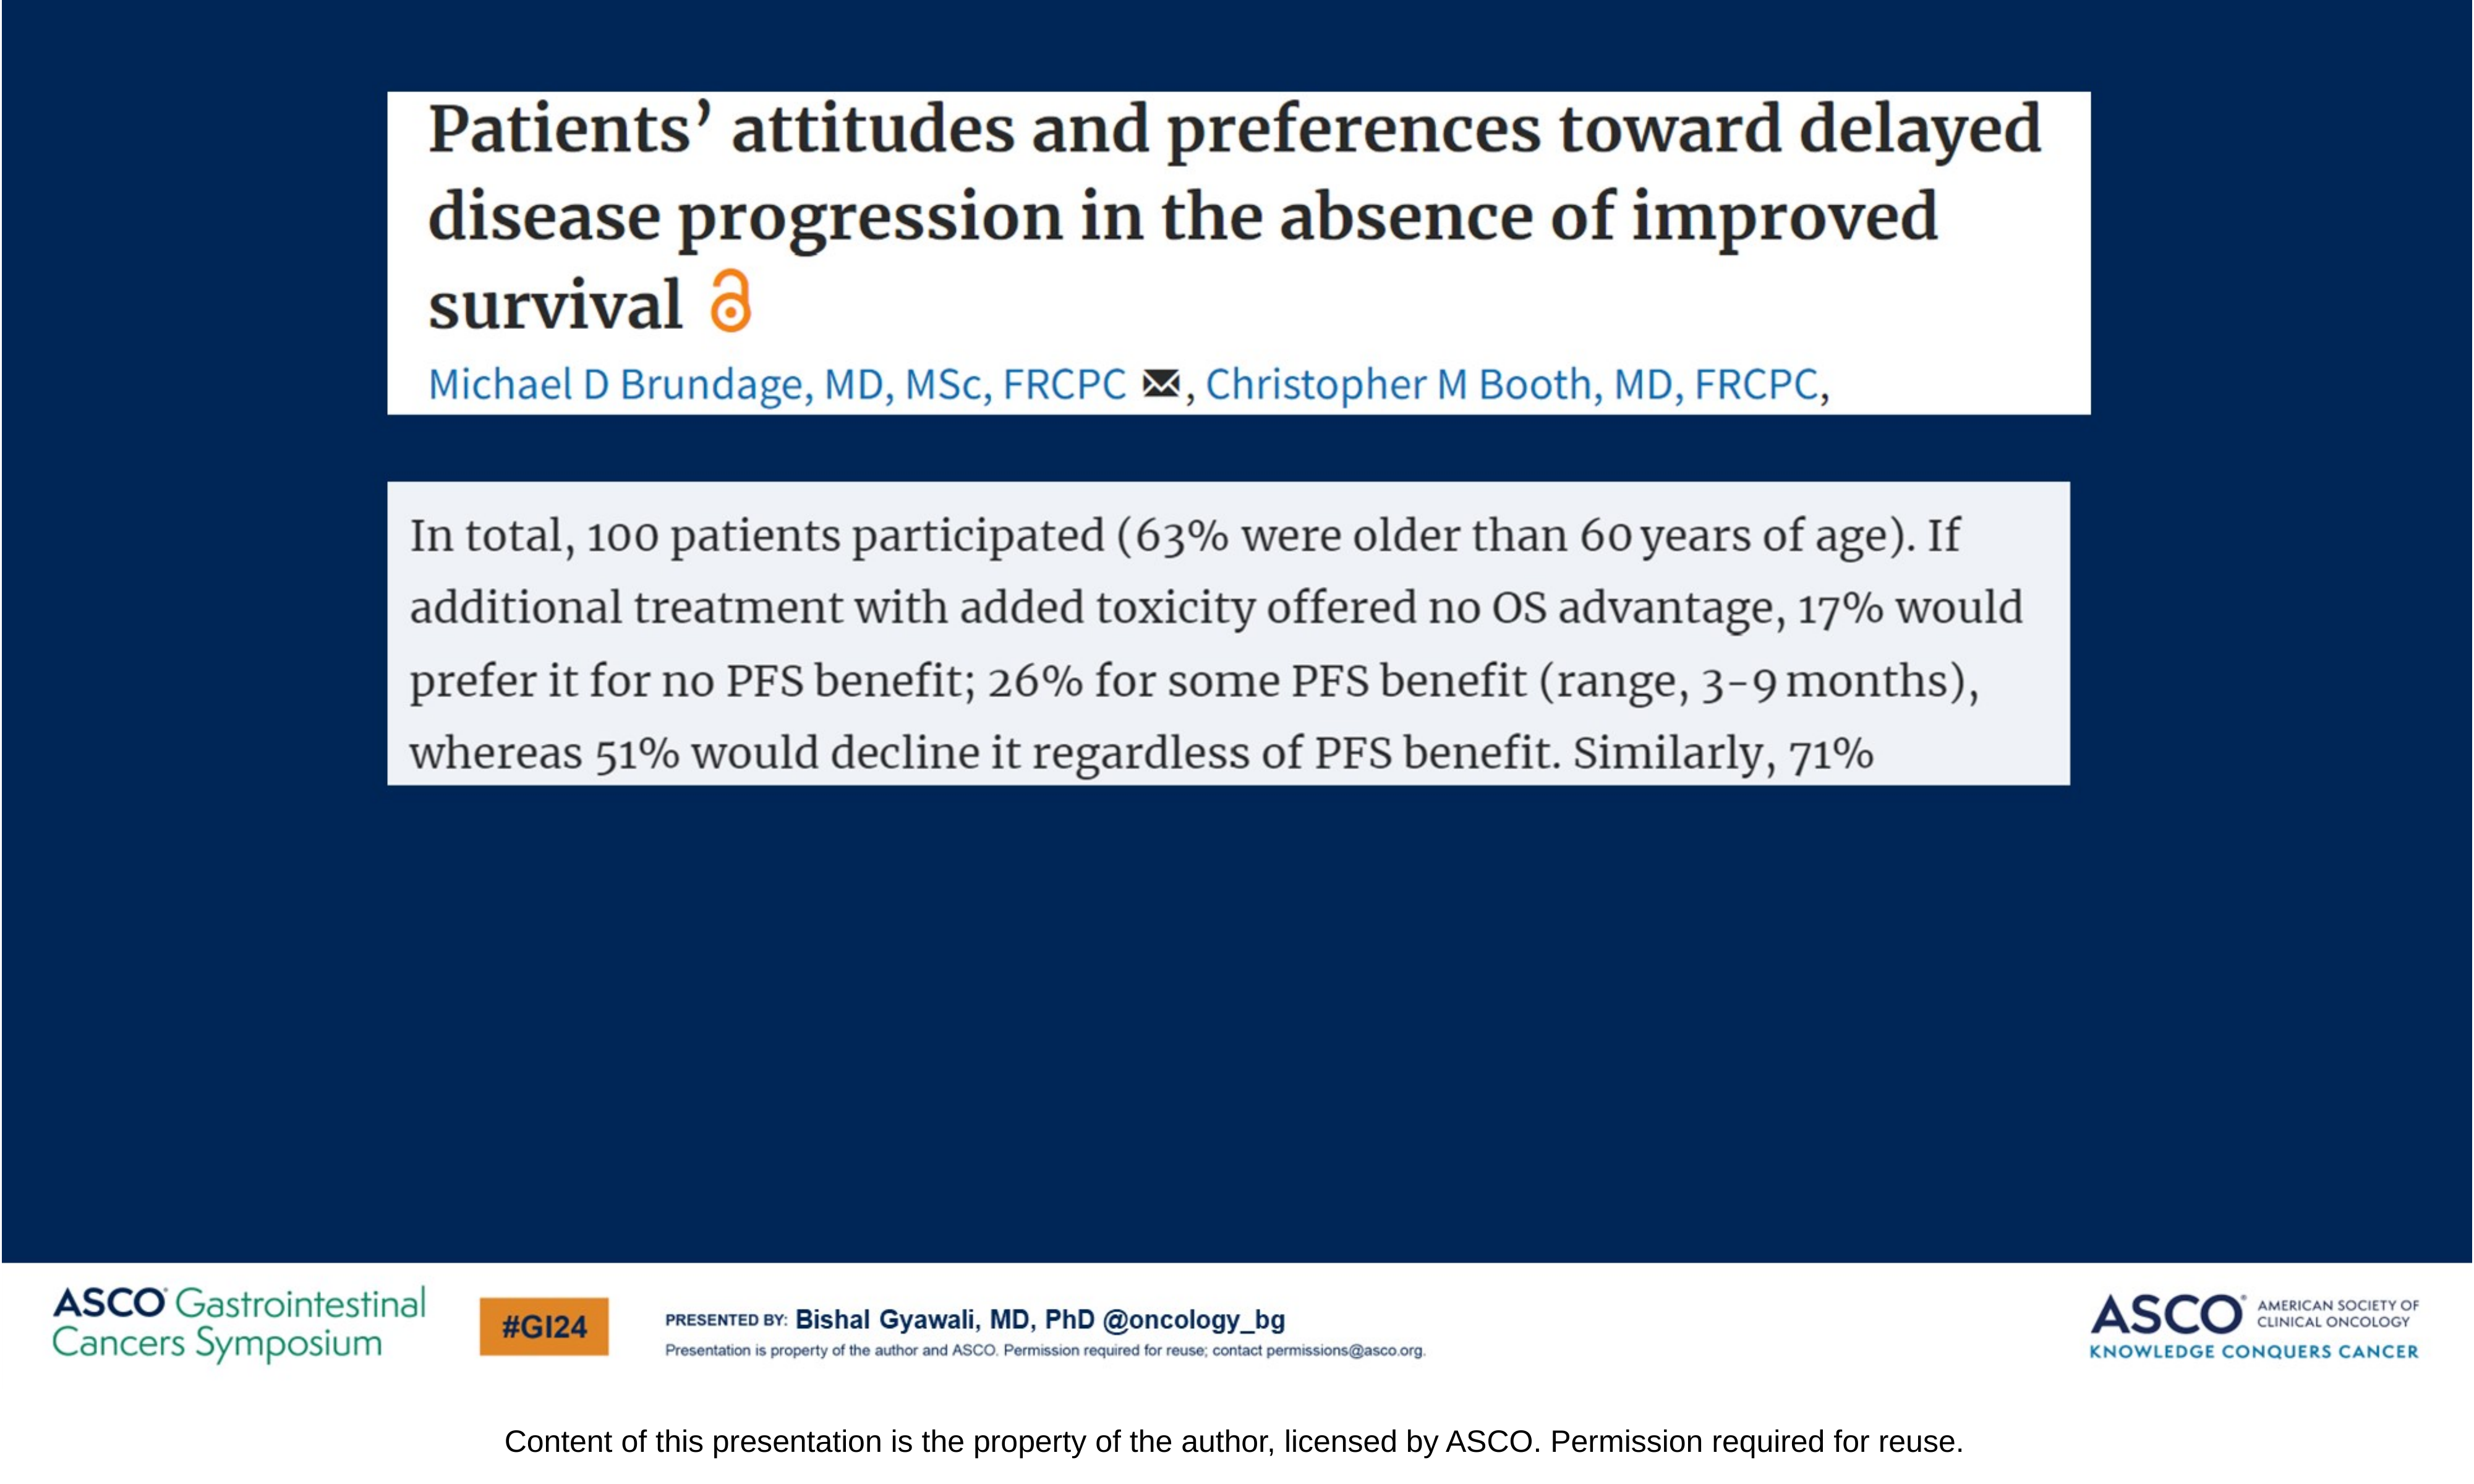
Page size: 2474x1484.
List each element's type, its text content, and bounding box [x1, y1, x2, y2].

text_box Content of this presentation is the property of the author, licensed by ASCO. Permission required for reuse. [0, 1399, 2474, 1477]
picture [2, 0, 2472, 1389]
